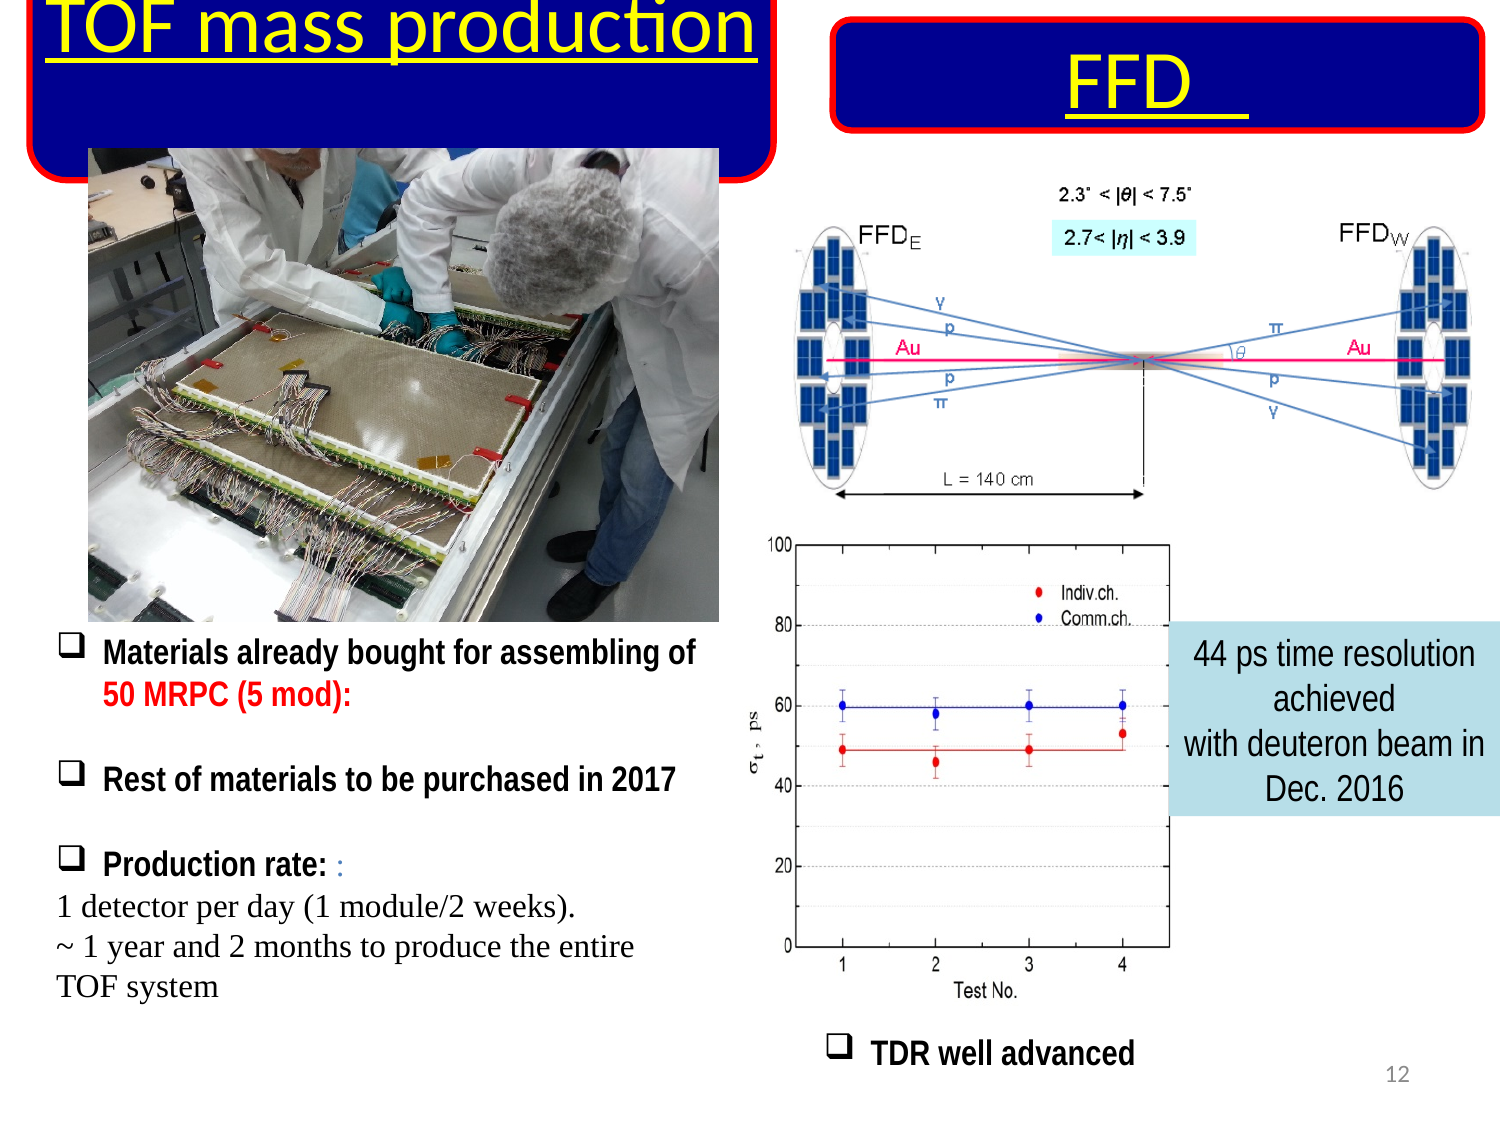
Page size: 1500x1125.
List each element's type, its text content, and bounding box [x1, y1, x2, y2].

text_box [737, 18, 1500, 1124]
text_box Materials already bought for assembling of 50 MRPC (5 mod): Rest of materials to be purchased in 2017 Production rate: : 1 detector per day (1 module/2 weeks). ~ 1 year and 2 months to produce the entire TOF system [41, 621, 715, 1054]
picture [88, 148, 719, 622]
text_box TOF mass production [29, 0, 774, 181]
